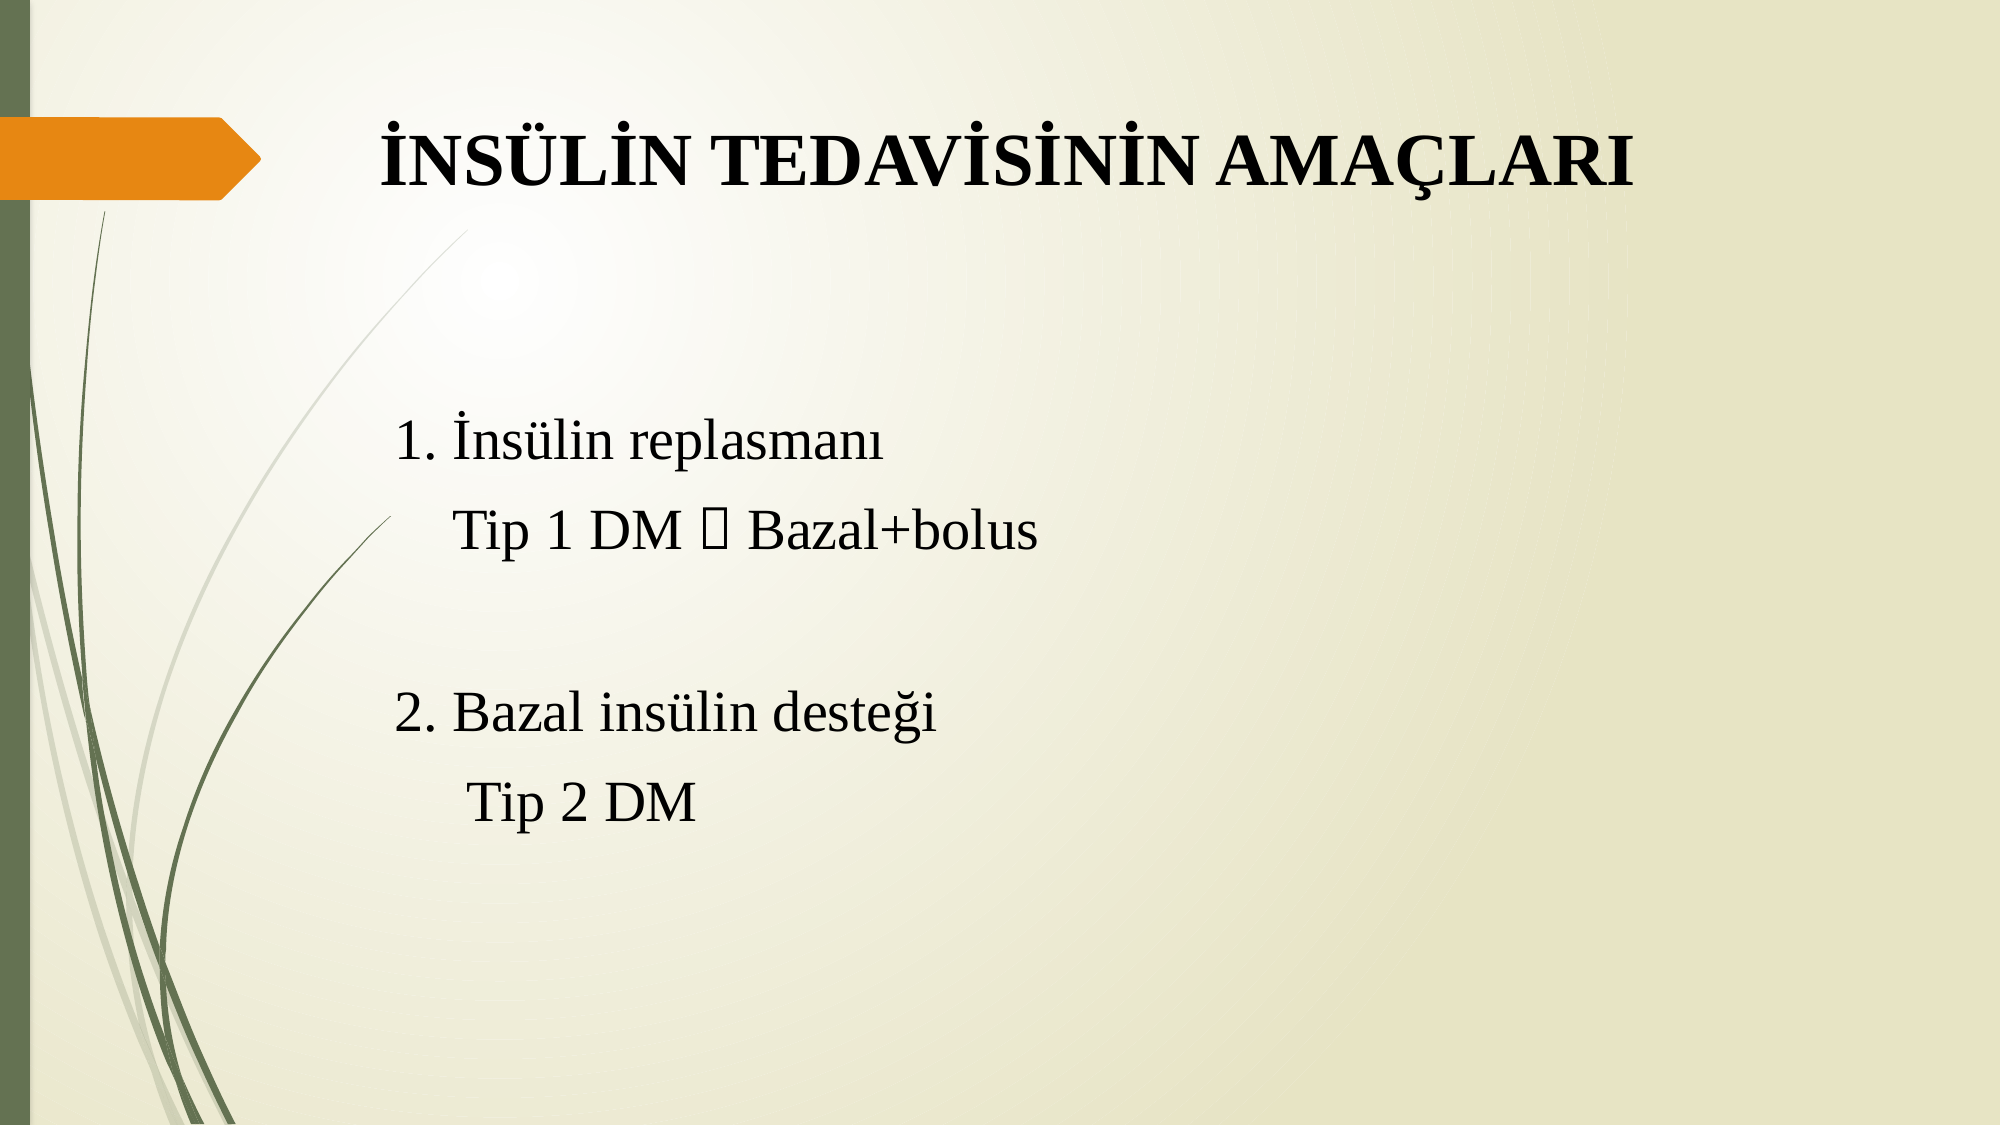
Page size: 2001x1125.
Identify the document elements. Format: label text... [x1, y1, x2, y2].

title İNSÜLİN TEDAVİSİNİN AMAÇLARI [364, 102, 1827, 312]
list 1. İnsülin replasmanı Tip 1 DM  Bazal+bolus 2. Bazal insülin desteği Tip 2 DM [364, 312, 1828, 933]
